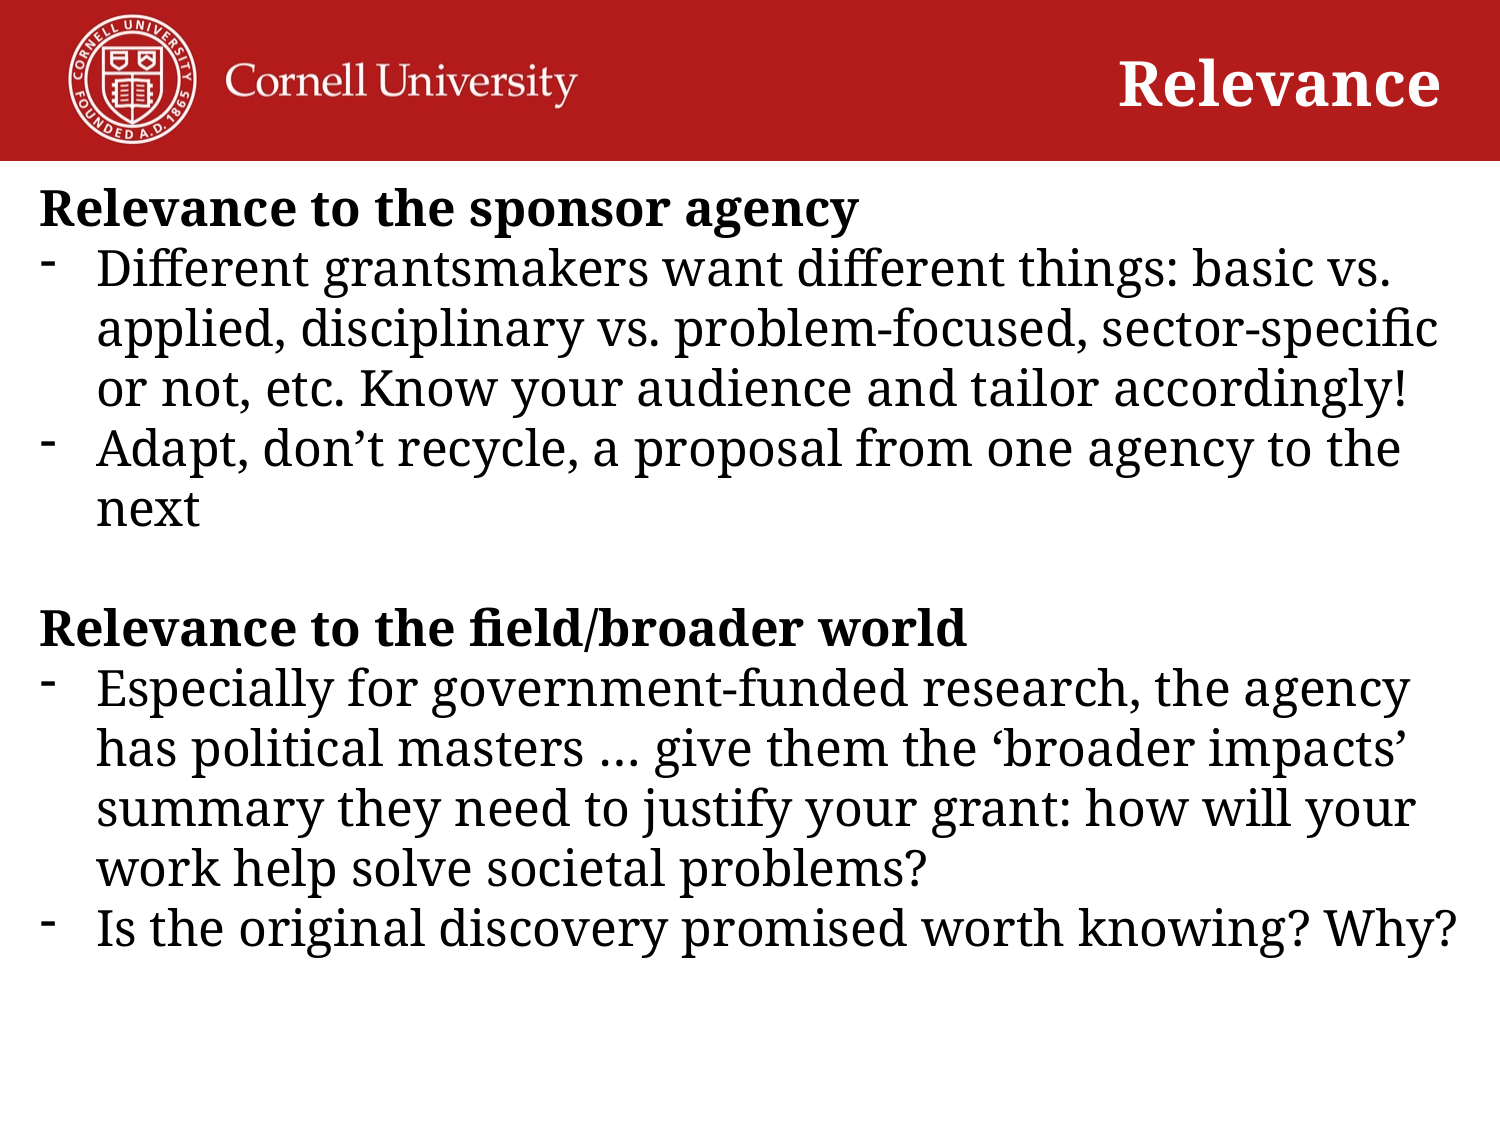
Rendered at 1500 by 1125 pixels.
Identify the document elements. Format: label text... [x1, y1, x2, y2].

text_box Relevance to the sponsor agency Different grantsmakers want different things: basic vs. applied, disciplinary vs. problem-focused, sector-specific or not, etc. Know your audience and tailor accordingly! Adapt, don’t recycle, a proposal from one agency to the next Relevance to the field/broader world Especially for government-funded research, the agency has political masters … give them the ‘broader impacts’ summary they need to justify your grant: how will your work help solve societal problems? Is the original discovery promised worth knowing? Why? [24, 169, 1488, 1084]
picture [0, 0, 1500, 162]
